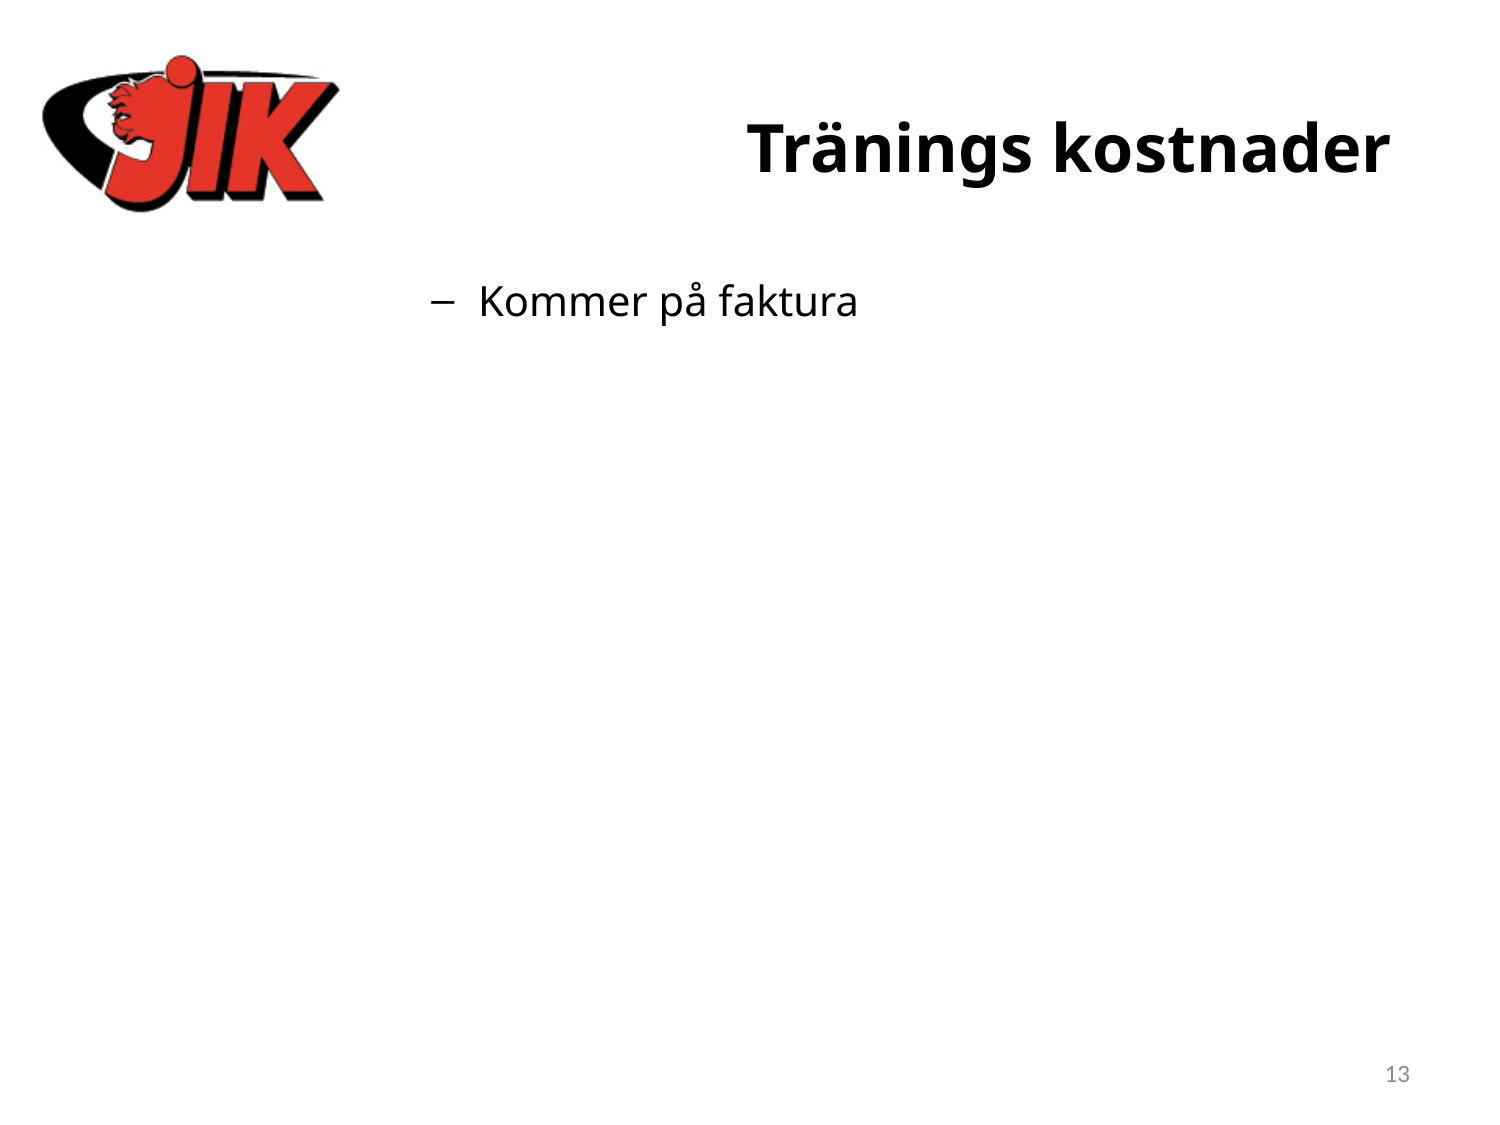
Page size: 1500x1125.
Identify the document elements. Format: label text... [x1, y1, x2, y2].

list Kommer på faktura [341, 267, 1500, 1125]
title Tränings kostnader [360, 0, 1425, 267]
slide_number 13 [1074, 1042, 1425, 1103]
picture [40, 54, 342, 215]
